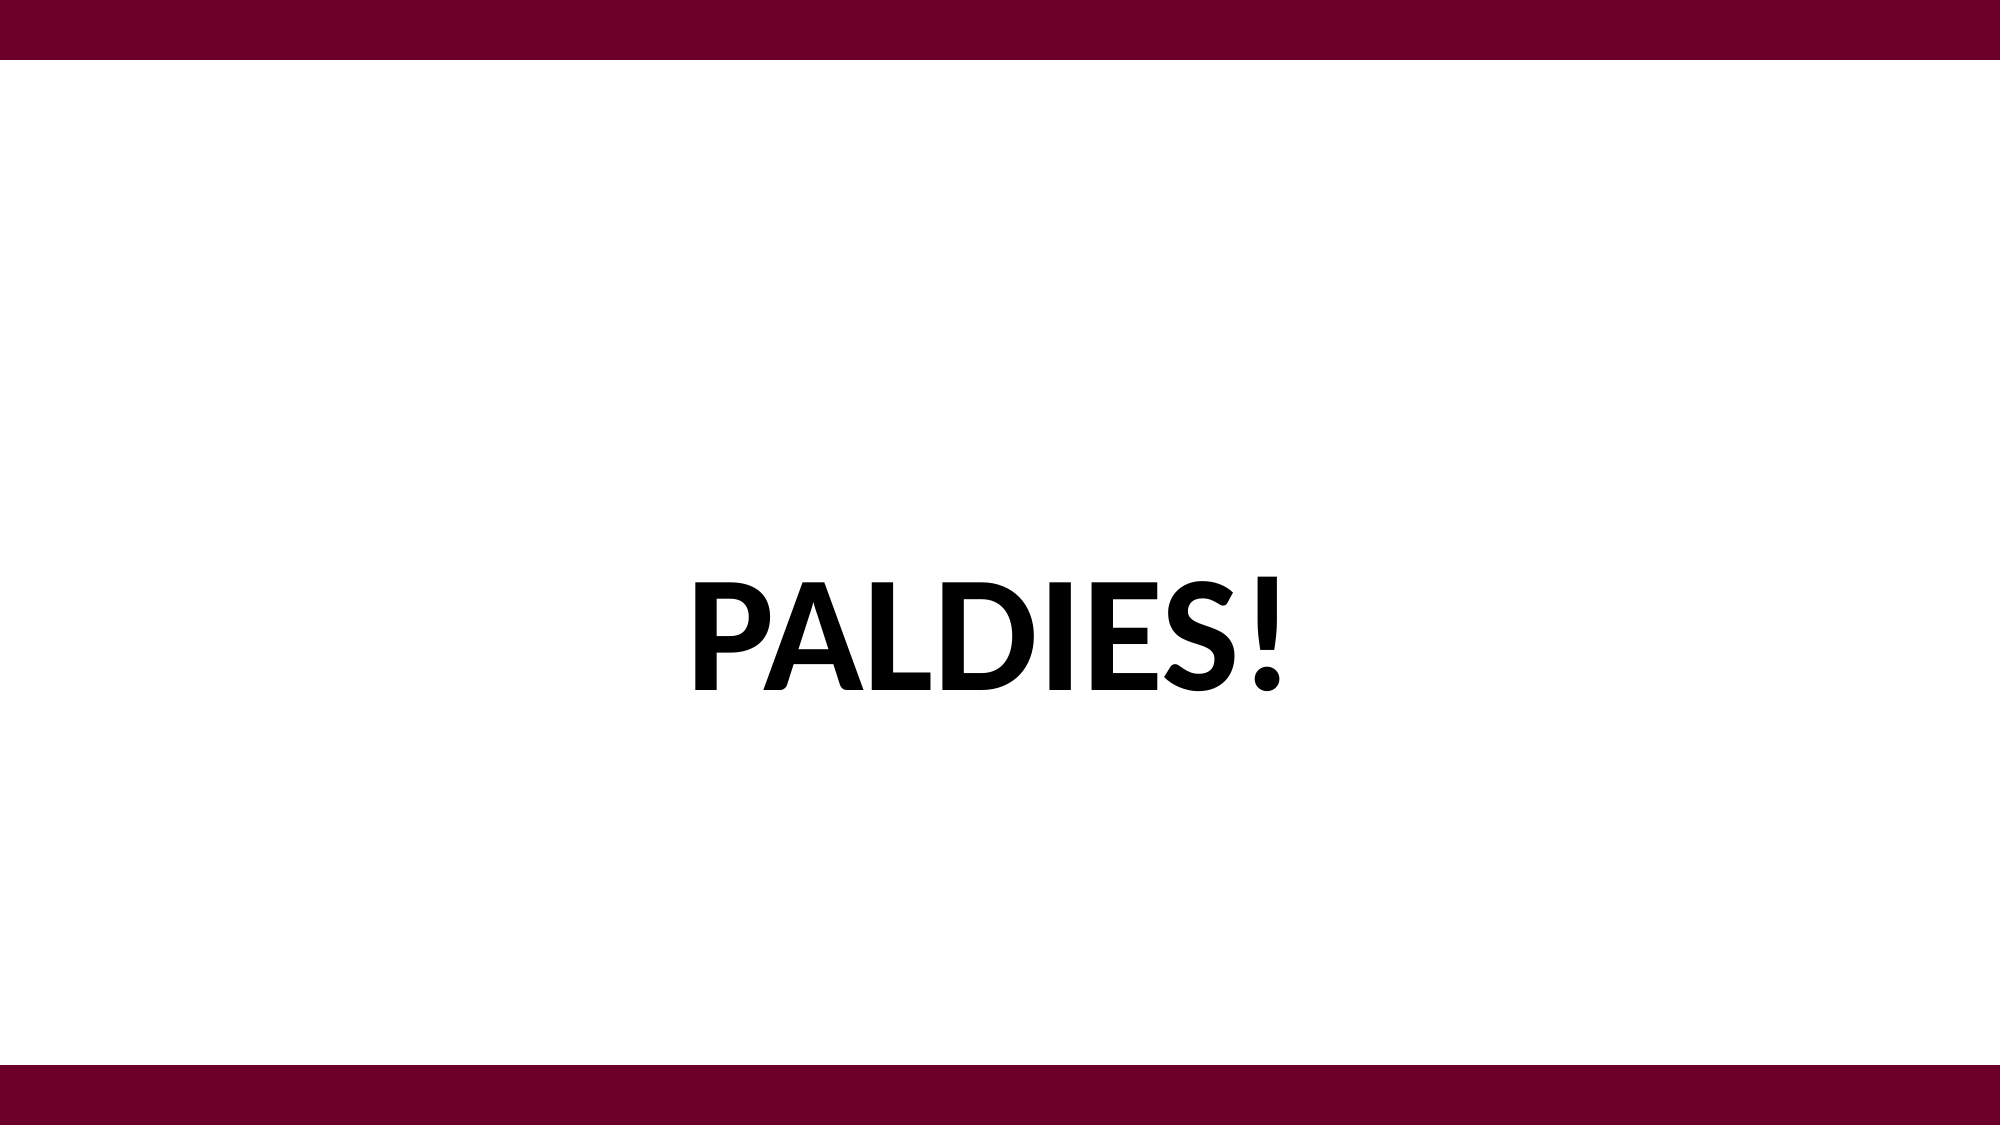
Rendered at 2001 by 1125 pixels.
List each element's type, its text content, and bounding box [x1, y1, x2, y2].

list PALDIES! [238, 539, 1742, 737]
